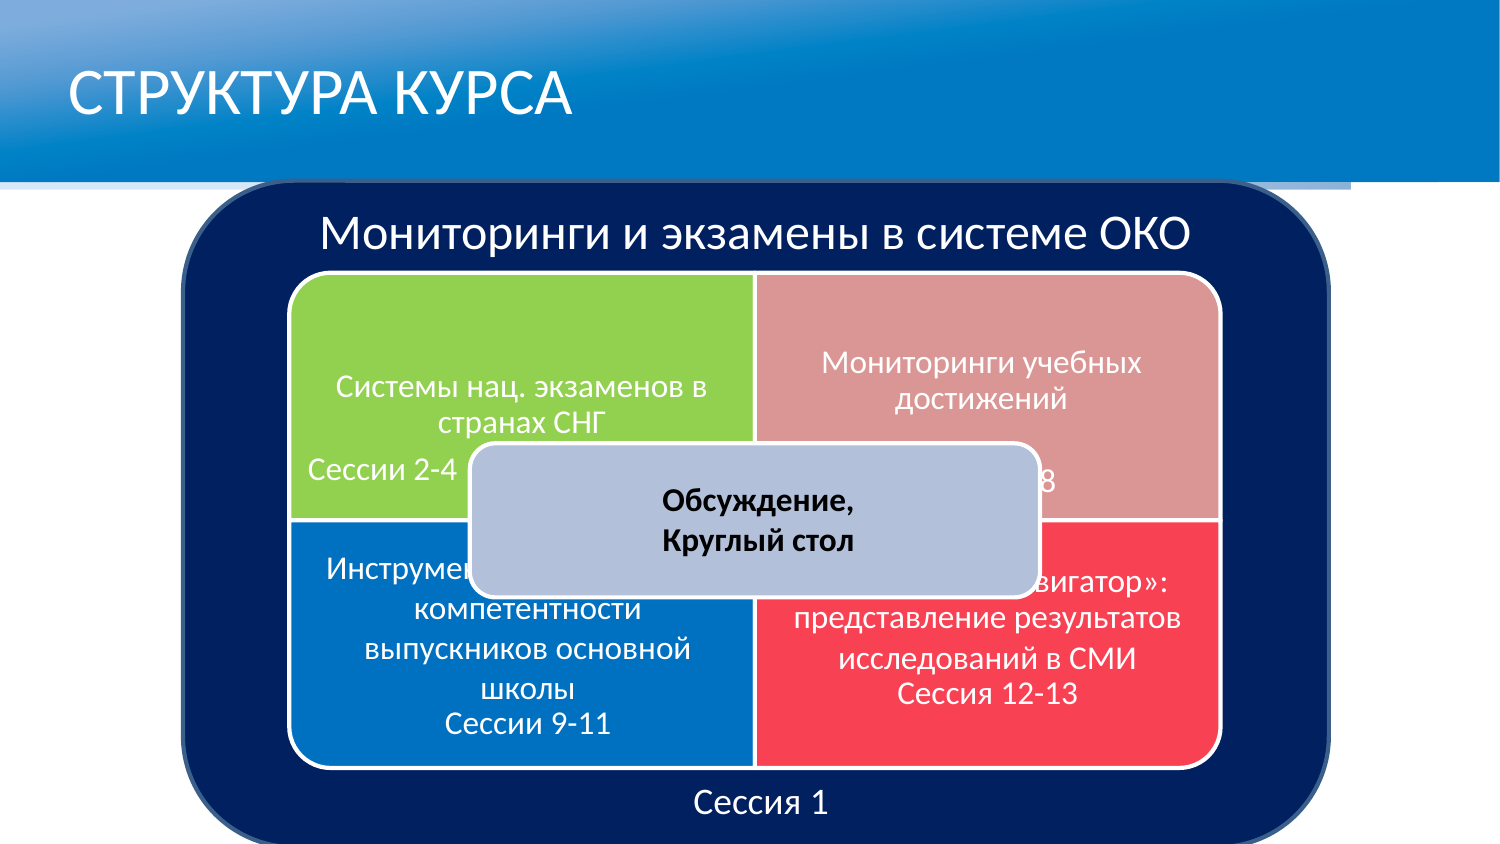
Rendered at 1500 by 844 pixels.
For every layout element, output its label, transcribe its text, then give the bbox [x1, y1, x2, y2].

text_box [180, 198, 1331, 844]
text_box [288, 272, 1221, 769]
text_box Сессия 1 [572, 775, 950, 830]
text_box Мониторинги и экзамены в системе ОКО [241, 198, 1270, 268]
picture [0, 0, 1500, 191]
